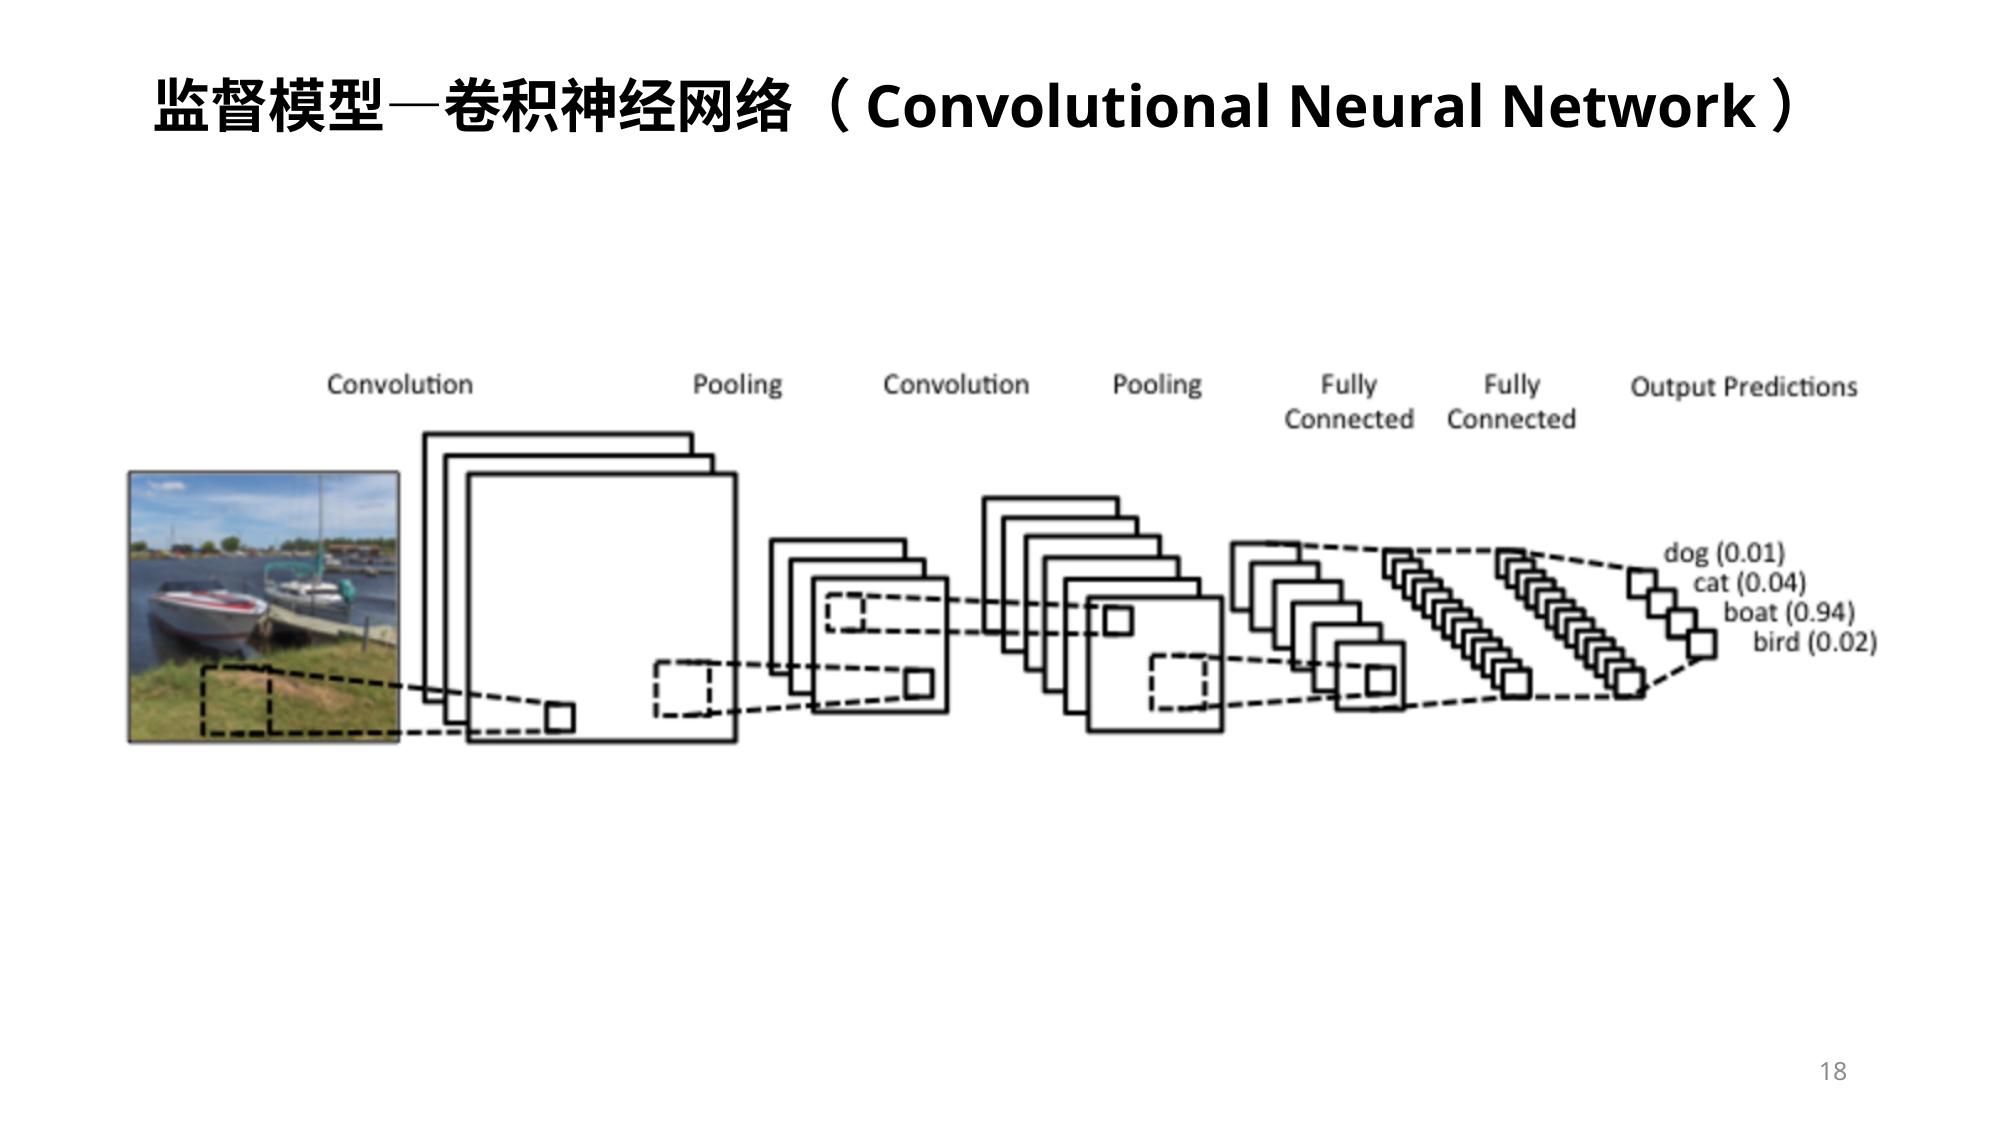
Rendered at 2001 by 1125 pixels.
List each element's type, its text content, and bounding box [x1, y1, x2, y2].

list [37, 307, 1963, 832]
title 监督模型—卷积神经网络（Convolutional Neural Network） [137, 59, 1863, 158]
slide_number 18 [1412, 1042, 1863, 1103]
